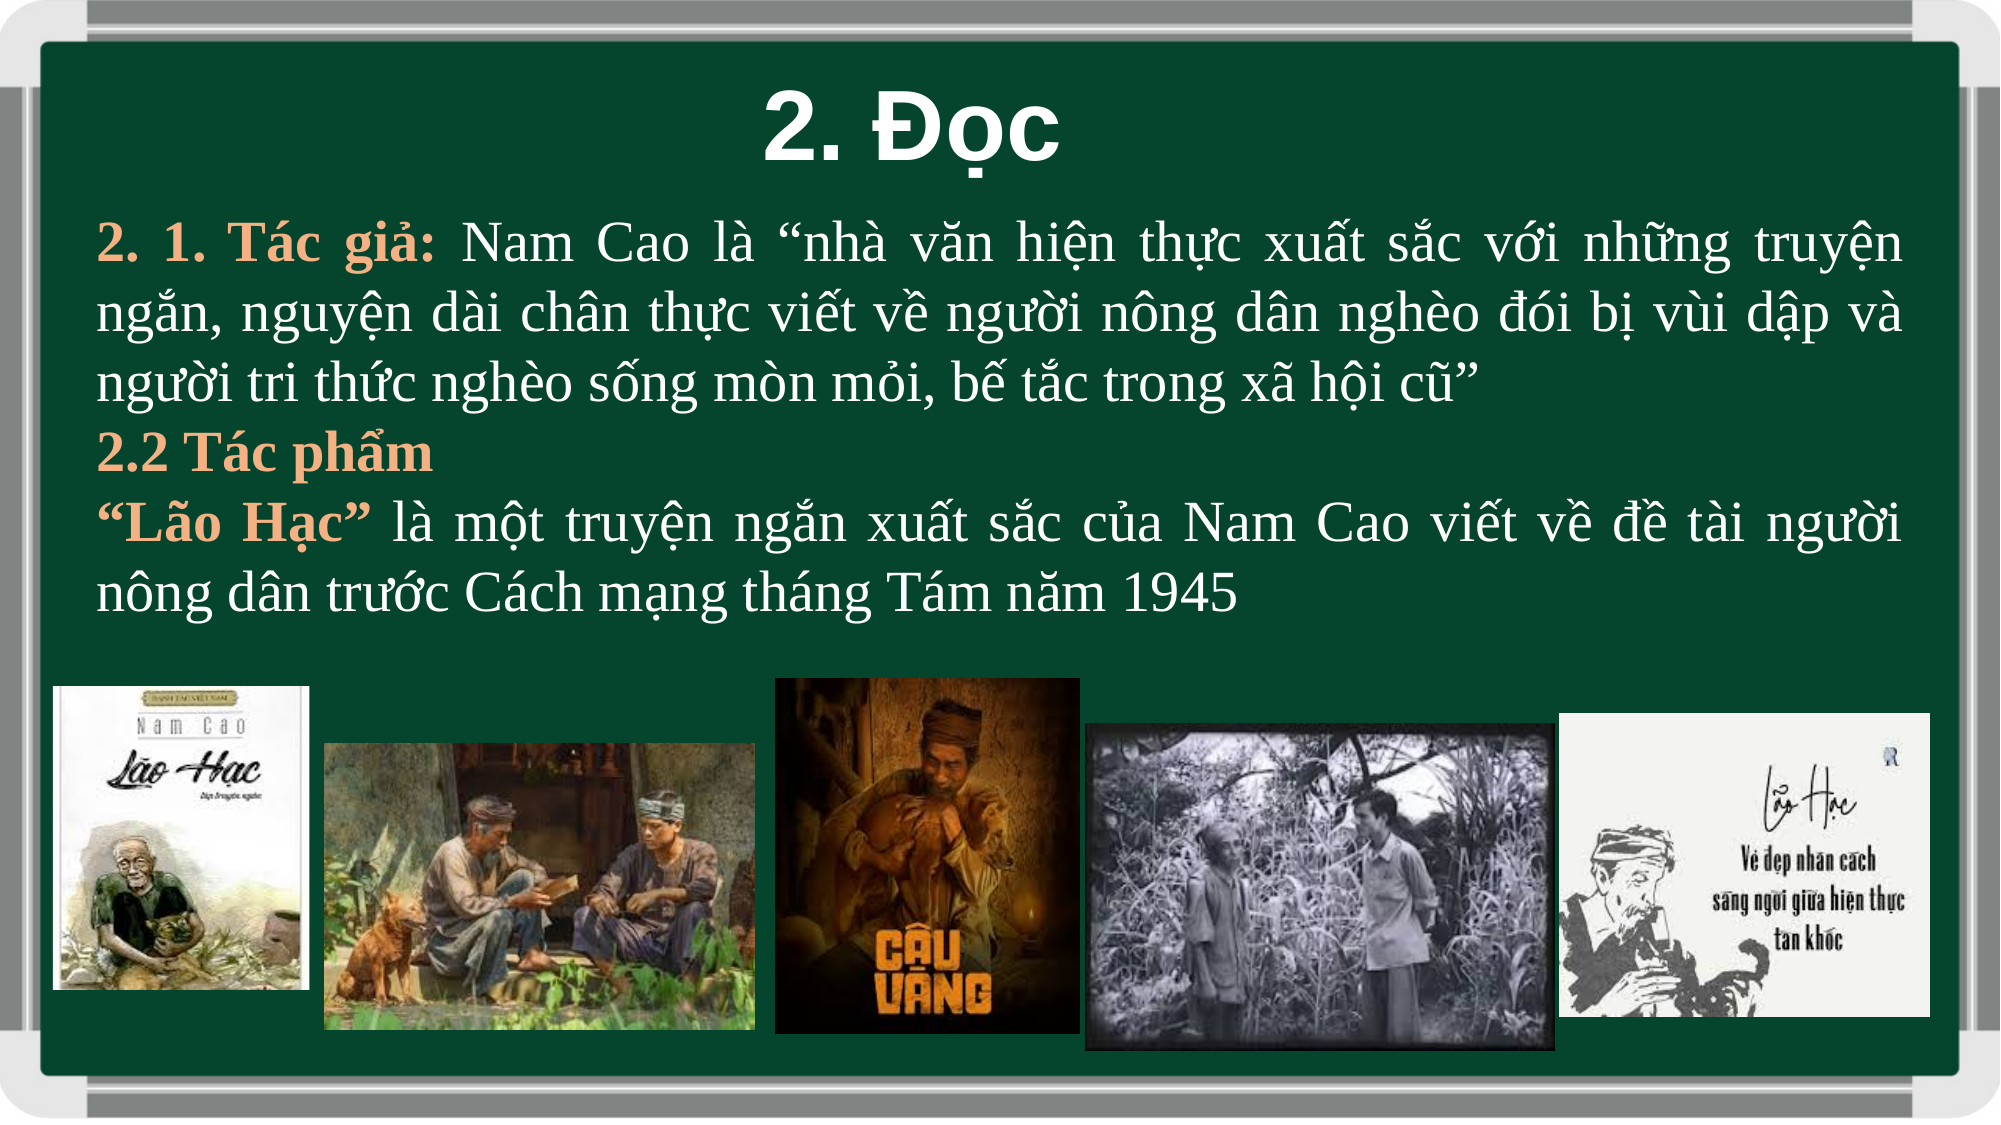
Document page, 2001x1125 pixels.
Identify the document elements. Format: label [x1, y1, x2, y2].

picture [1559, 713, 1930, 1018]
picture [775, 678, 1080, 1034]
list [0, 0, 2000, 1125]
picture [324, 743, 755, 1030]
picture [1085, 723, 1555, 1051]
picture [52, 686, 310, 990]
